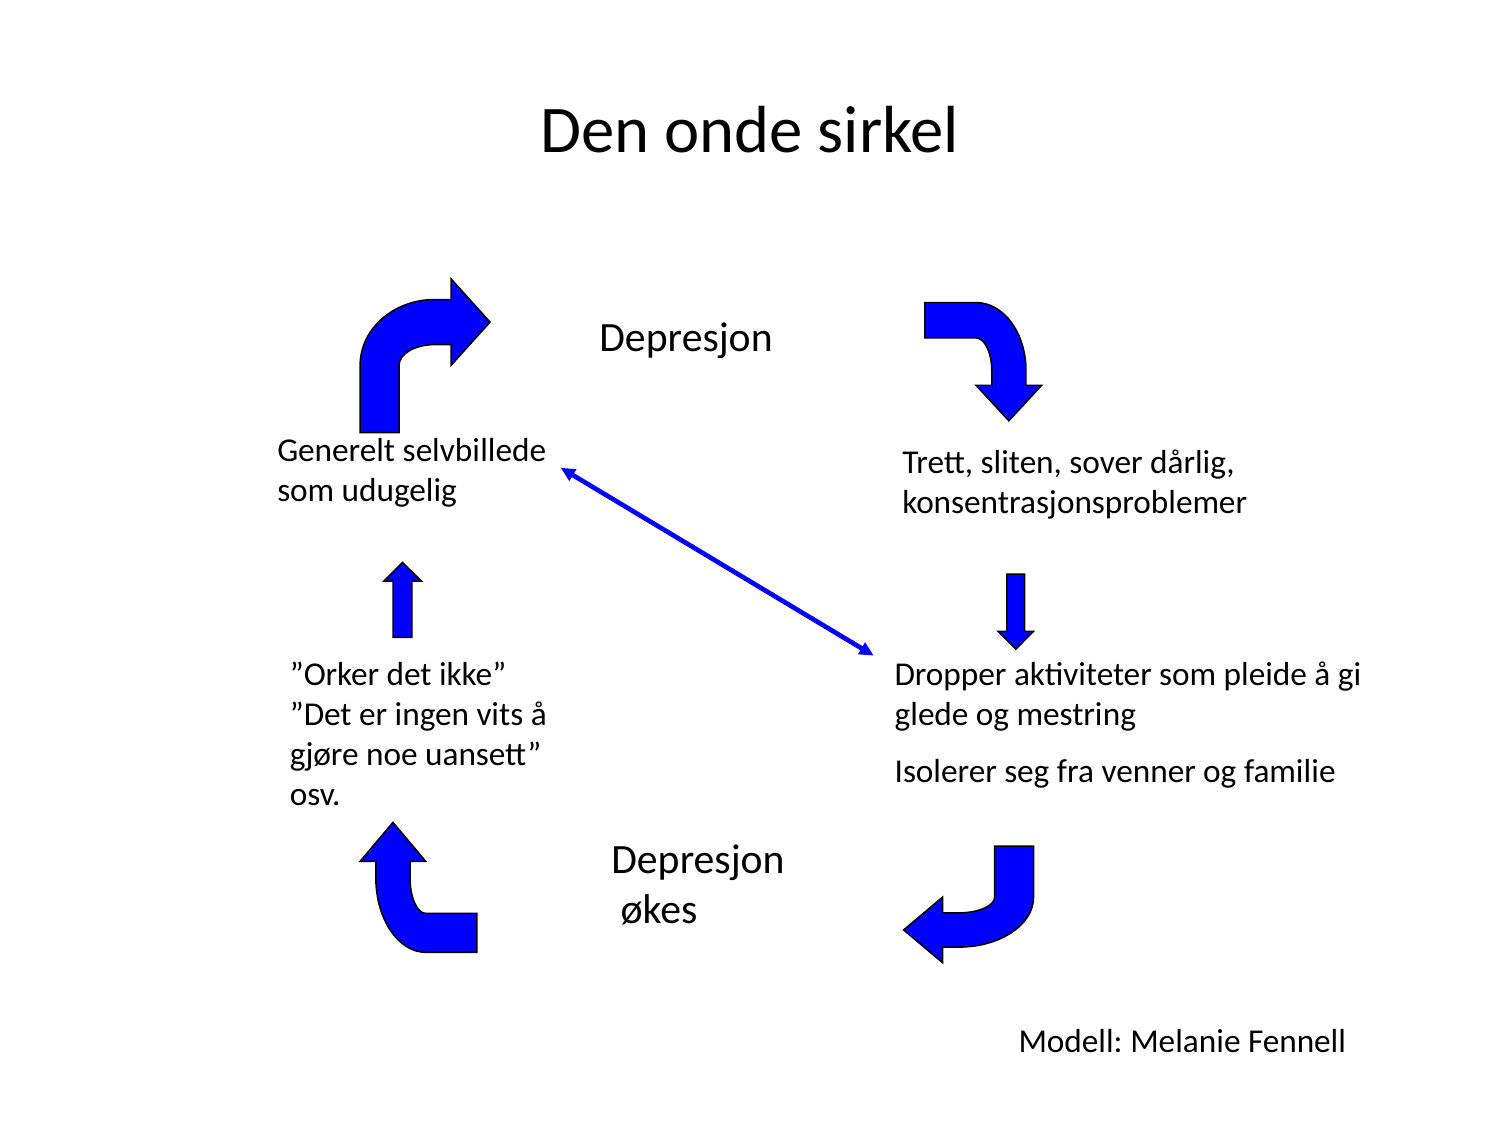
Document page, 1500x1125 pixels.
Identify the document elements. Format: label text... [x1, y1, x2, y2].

text_box [924, 302, 1042, 421]
text_box Depresjon økes [596, 824, 913, 940]
text_box Depresjon [584, 302, 869, 368]
text_box ”Orker det ikke” ”Det er ingen vits å gjøre noe uansett” osv. [274, 645, 594, 820]
text_box Dropper aktiviteter som pleide å gi glede og mestring Isolerer seg fra venner og familie [879, 645, 1447, 797]
text_box [360, 278, 491, 420]
text_box [64, 30, 1415, 219]
text_box Trett, sliten, sover dårlig, konsentrasjonsproblemer [887, 432, 1353, 528]
text_box Generelt selvbillede som udugelig [262, 420, 625, 516]
text_box Modell: Melanie Fennell [1003, 1011, 1412, 1066]
text_box [383, 562, 422, 638]
text_box [998, 574, 1034, 650]
text_box [560, 467, 874, 656]
text_box [360, 822, 477, 953]
text_box [913, 846, 1034, 963]
